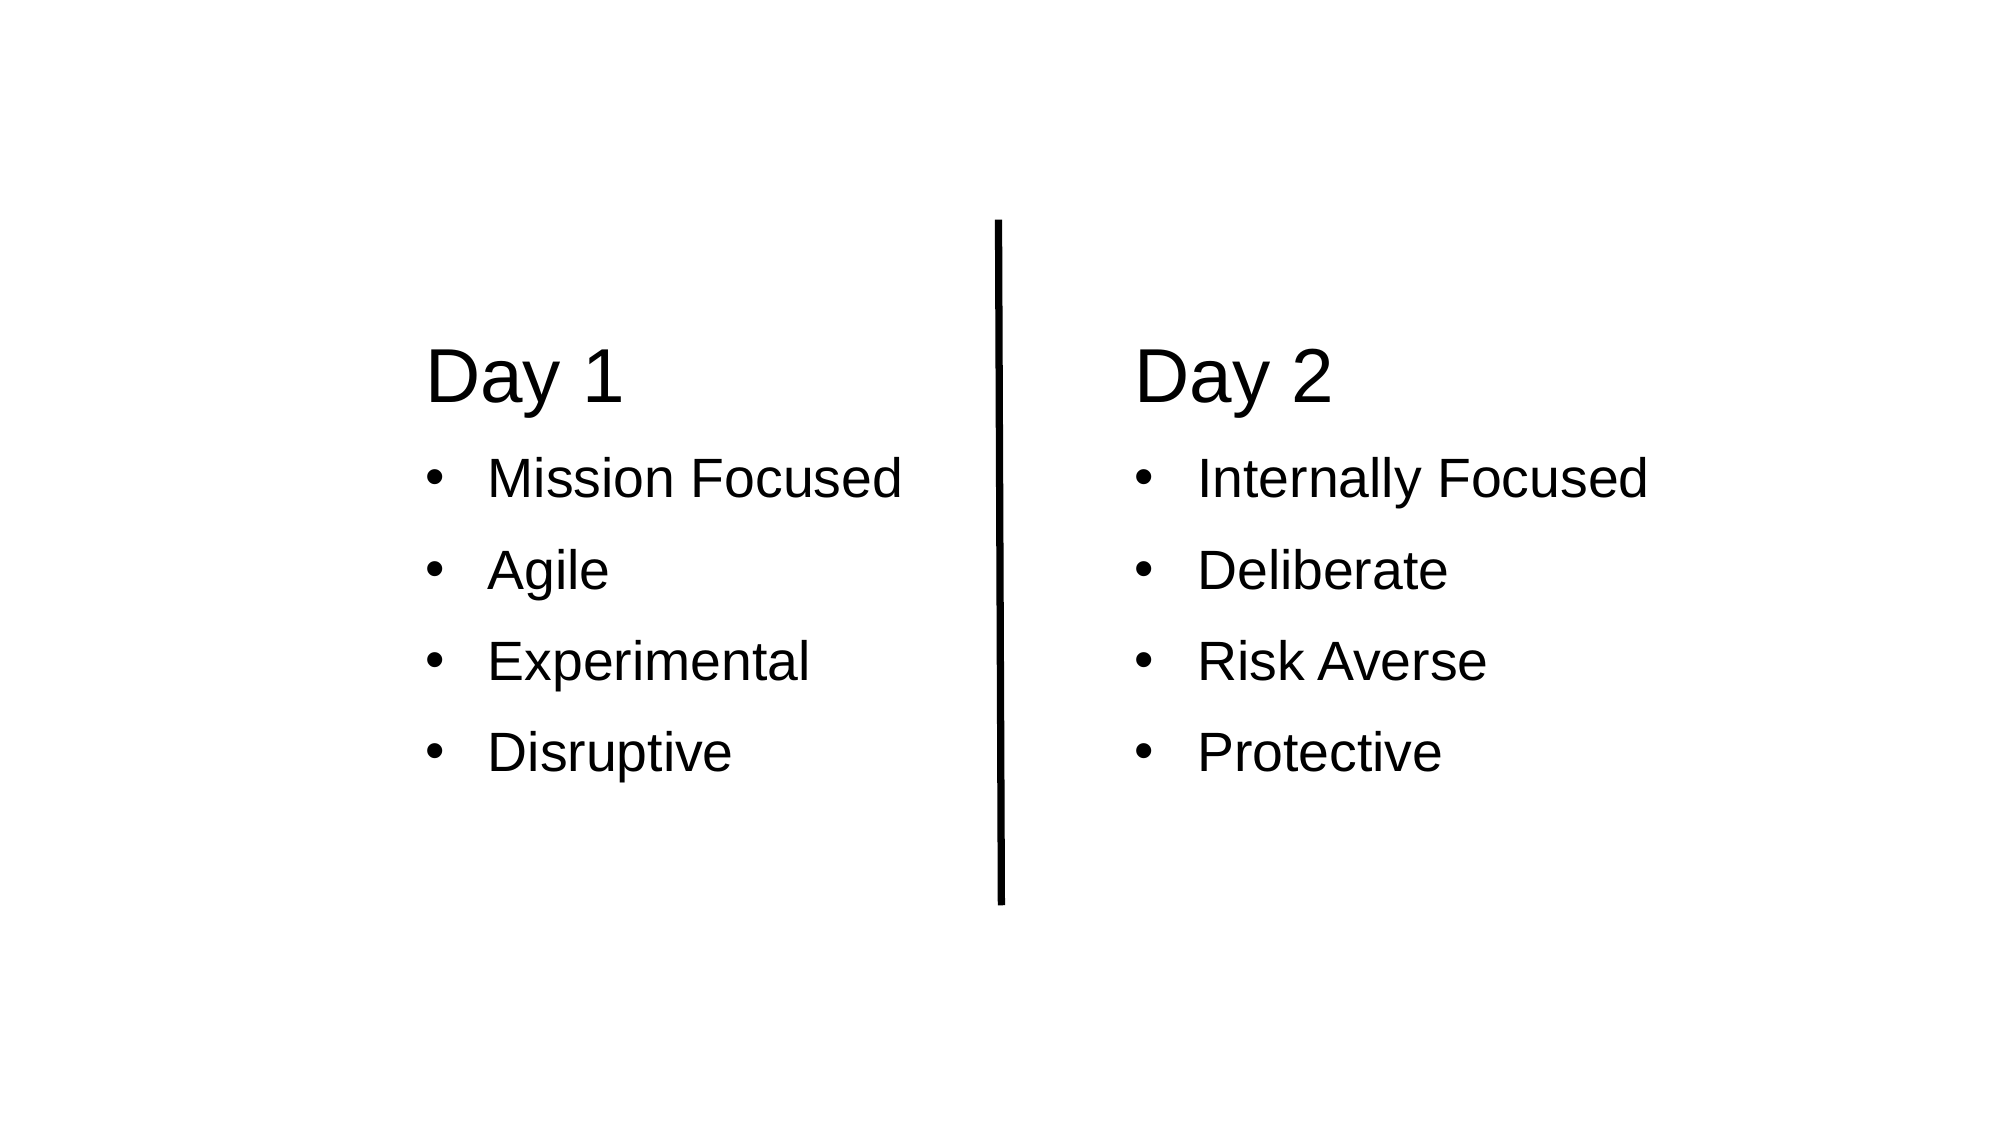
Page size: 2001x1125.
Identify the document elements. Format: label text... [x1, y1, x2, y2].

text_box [998, 219, 1002, 906]
text_box Day 2 Internally Focused Deliberate Risk Averse Protective [1109, 316, 1676, 804]
text_box Day 1 Mission Focused Agile Experimental Disruptive [400, 316, 929, 804]
